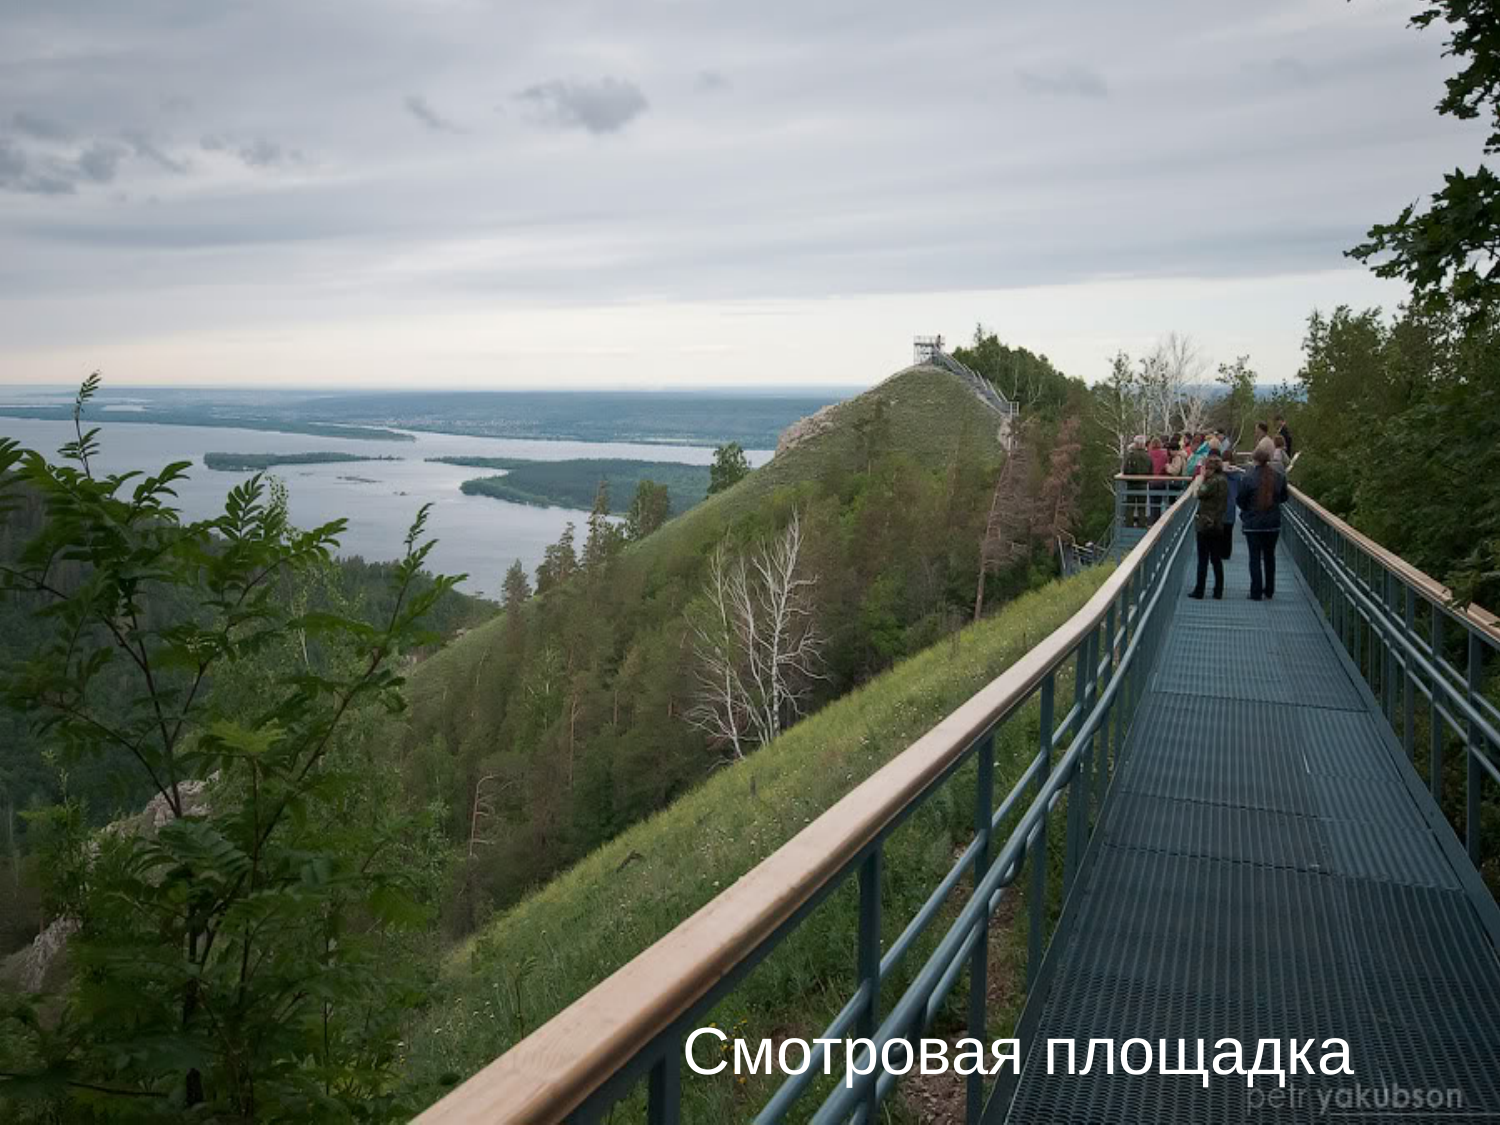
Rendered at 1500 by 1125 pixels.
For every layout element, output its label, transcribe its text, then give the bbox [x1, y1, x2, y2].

picture [0, 0, 1500, 1125]
title Смотровая площадка [537, 969, 1500, 1125]
